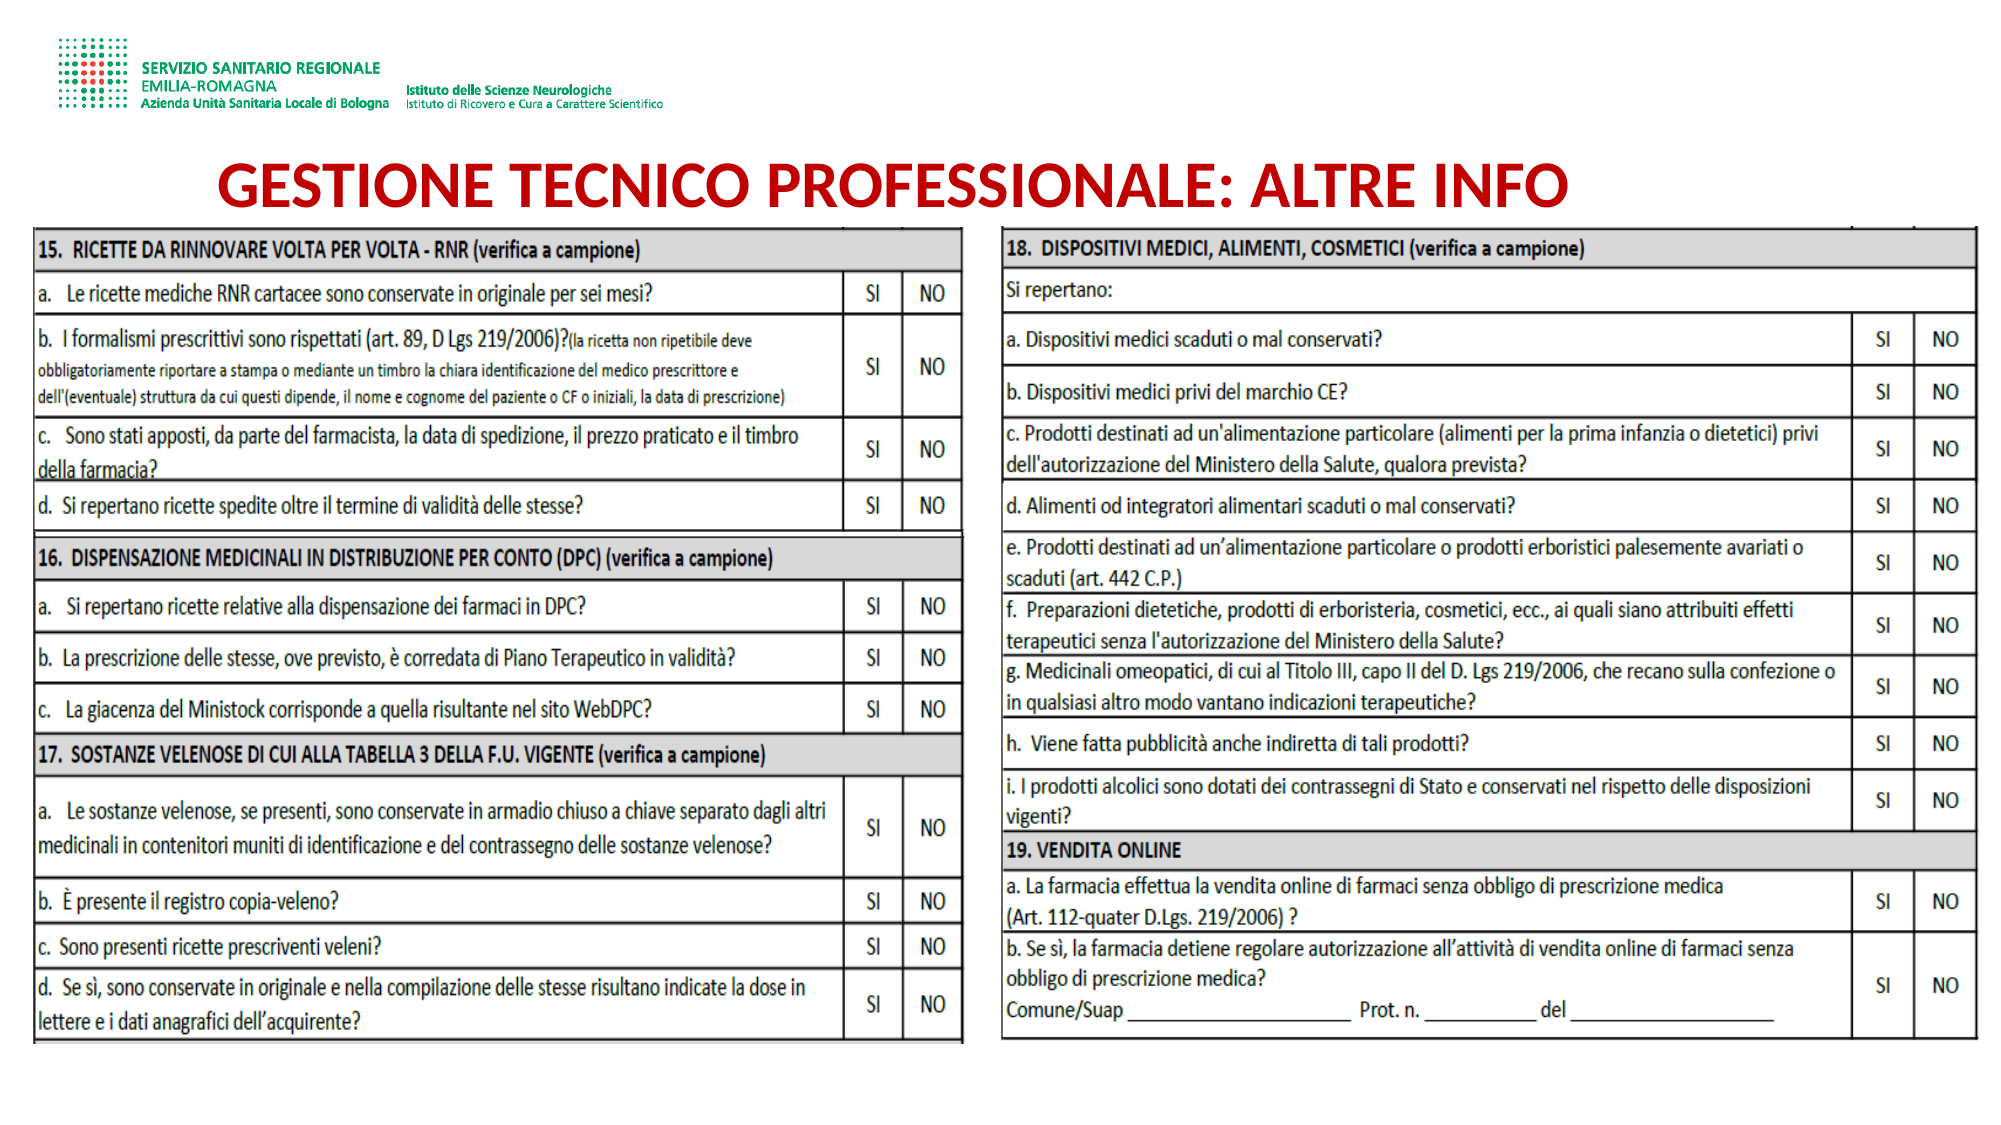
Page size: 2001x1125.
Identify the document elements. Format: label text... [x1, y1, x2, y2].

picture [51, 32, 675, 125]
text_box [31, 227, 969, 1044]
title GESTIONE TECNICO PROFESSIONALE: ALTRE INFO [31, 129, 1757, 242]
picture [999, 226, 1981, 1043]
